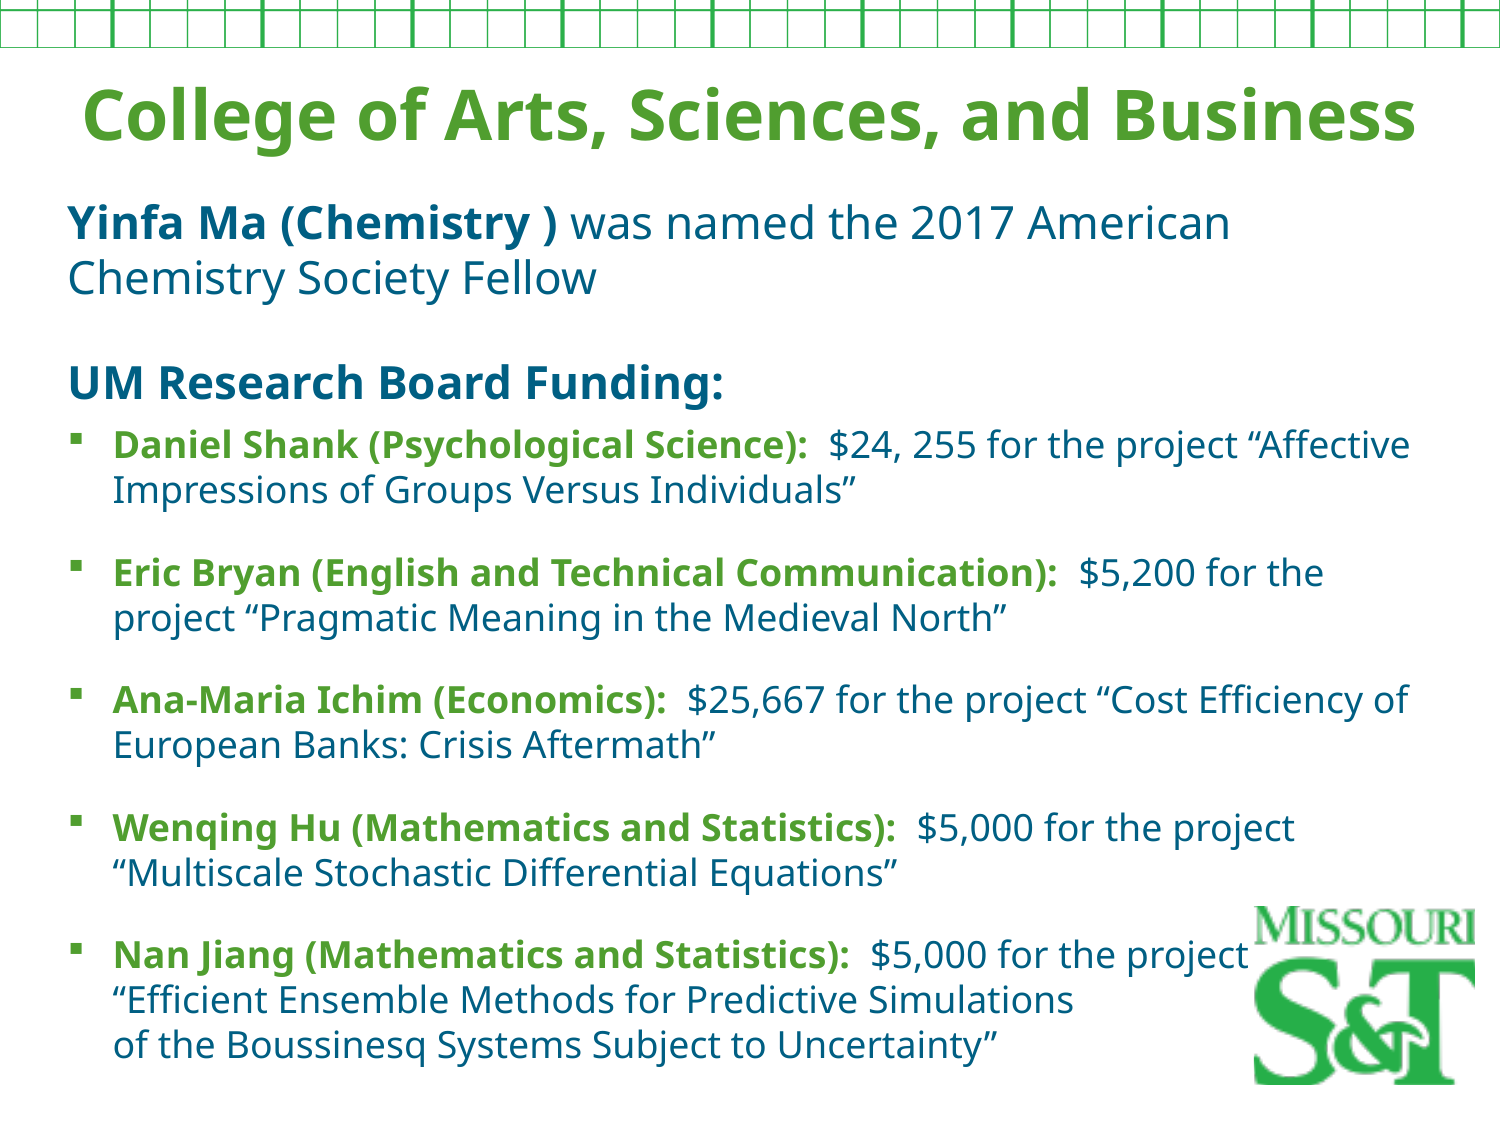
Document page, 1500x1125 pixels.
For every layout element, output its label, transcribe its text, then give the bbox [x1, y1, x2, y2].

list Yinfa Ma (Chemistry ) was named the 2017 American Chemistry Society Fellow UM Research Board Funding: Daniel Shank (Psychological Science): $24, 255 for the project “Affective Impressions of Groups Versus Individuals” Eric Bryan (English and Technical Communication): $5,200 for the project “Pragmatic Meaning in the Medieval North” Ana-Maria Ichim (Economics): $25,667 for the project “Cost Efficiency of European Banks: Crisis Aftermath” Wenqing Hu (Mathematics and Statistics): $5,000 for the project “Multiscale Stochastic Differential Equations” Nan Jiang (Mathematics and Statistics): $5,000 for the project “Efficient Ensemble Methods for Predictive Simulations of the Boussinesq Systems Subject to Uncertainty” [52, 186, 1447, 1081]
list College of Arts, Sciences, and Business [37, 72, 1462, 172]
picture [0, 0, 1500, 48]
